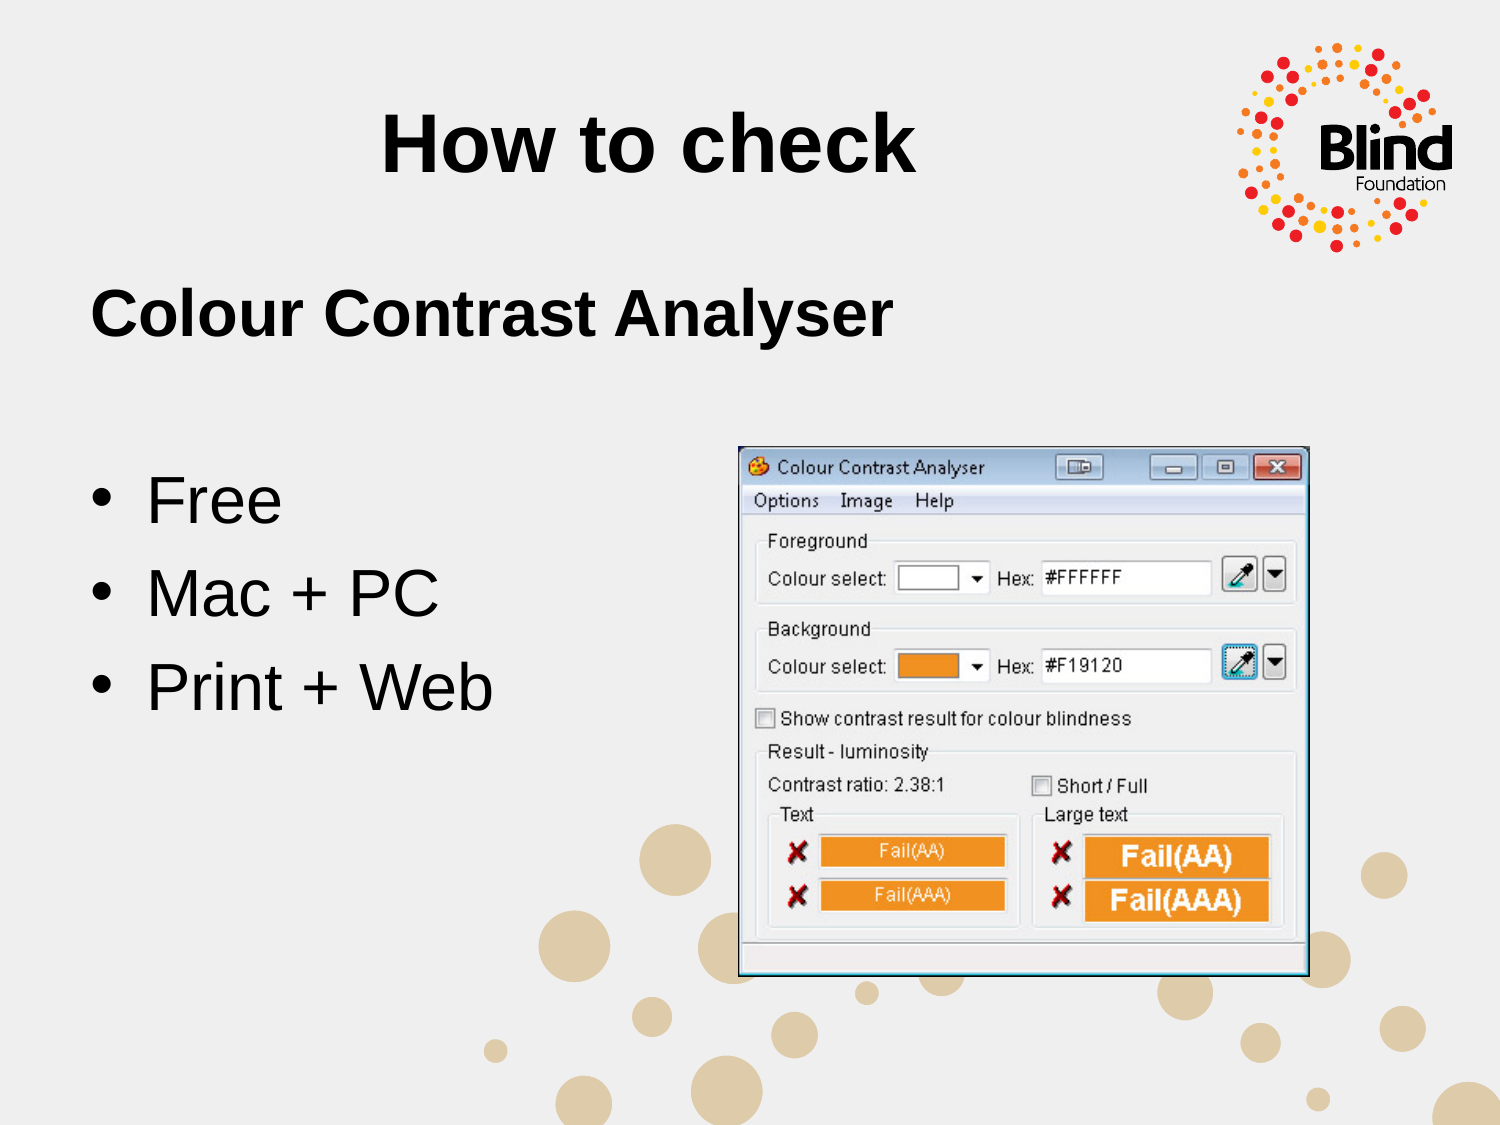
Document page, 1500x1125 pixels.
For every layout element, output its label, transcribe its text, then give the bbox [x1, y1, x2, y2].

list Colour Contrast Analyser Free Mac + PC Print + Web [75, 262, 1425, 1005]
picture [738, 446, 1310, 978]
title How to check [75, 45, 1223, 233]
